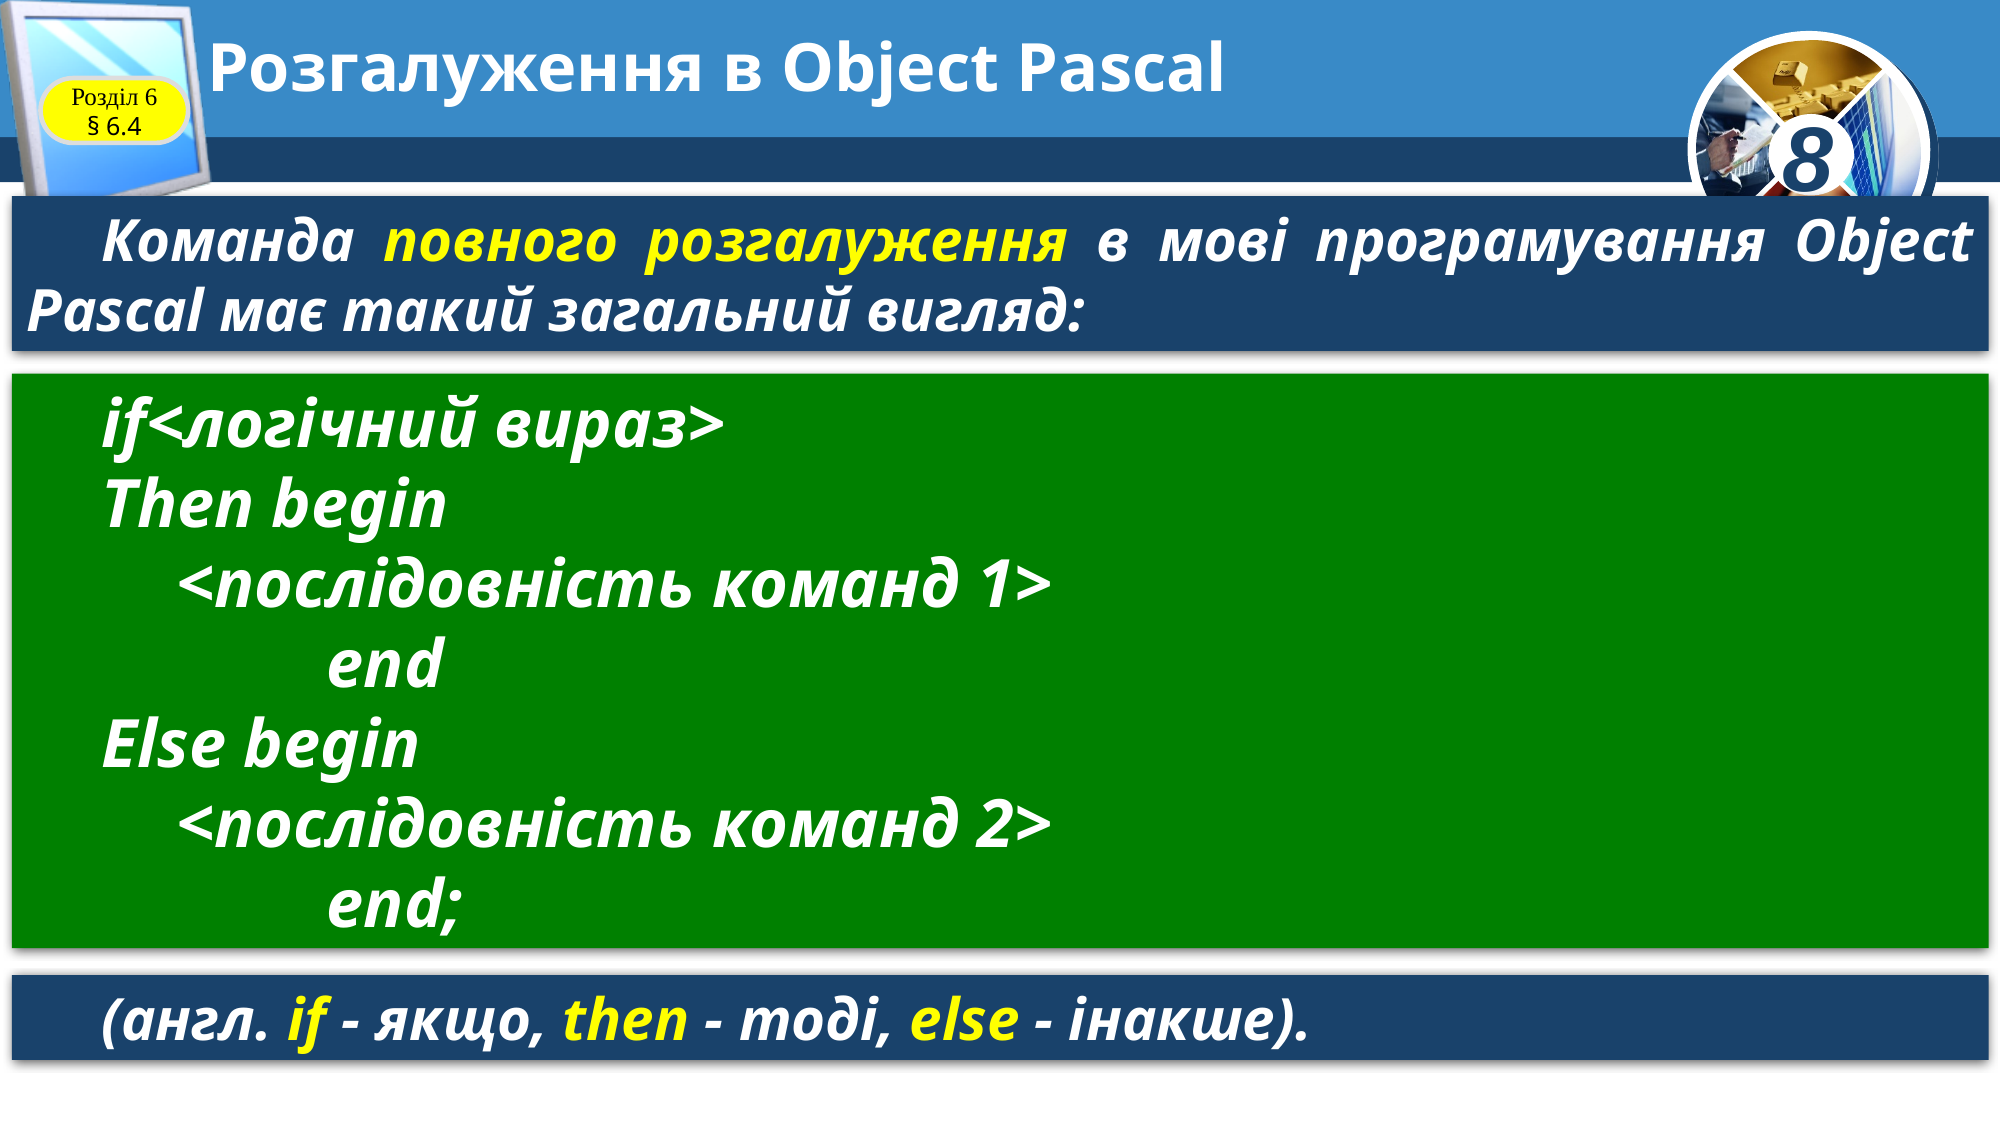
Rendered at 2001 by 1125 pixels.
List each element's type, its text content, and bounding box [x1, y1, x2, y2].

title Розгалуження в Object Pascal [212, 26, 1678, 114]
picture [0, 0, 212, 296]
picture [1763, 181, 1804, 196]
text_box if<логічний вираз> Then begin <послідовність команд 1> end Else begin <послідовність команд 2> end; [11, 373, 1989, 949]
picture [1837, 73, 1921, 196]
picture [1818, 185, 1851, 196]
text_box (англ. if - якщо, then - тоді, else - інакше). [11, 975, 1989, 1060]
picture [1733, 40, 1883, 122]
text_box Команда повного розгалуження в мові програмування Object Pascal має такий загальний вигляд: [11, 196, 1989, 351]
picture [1696, 74, 1780, 196]
